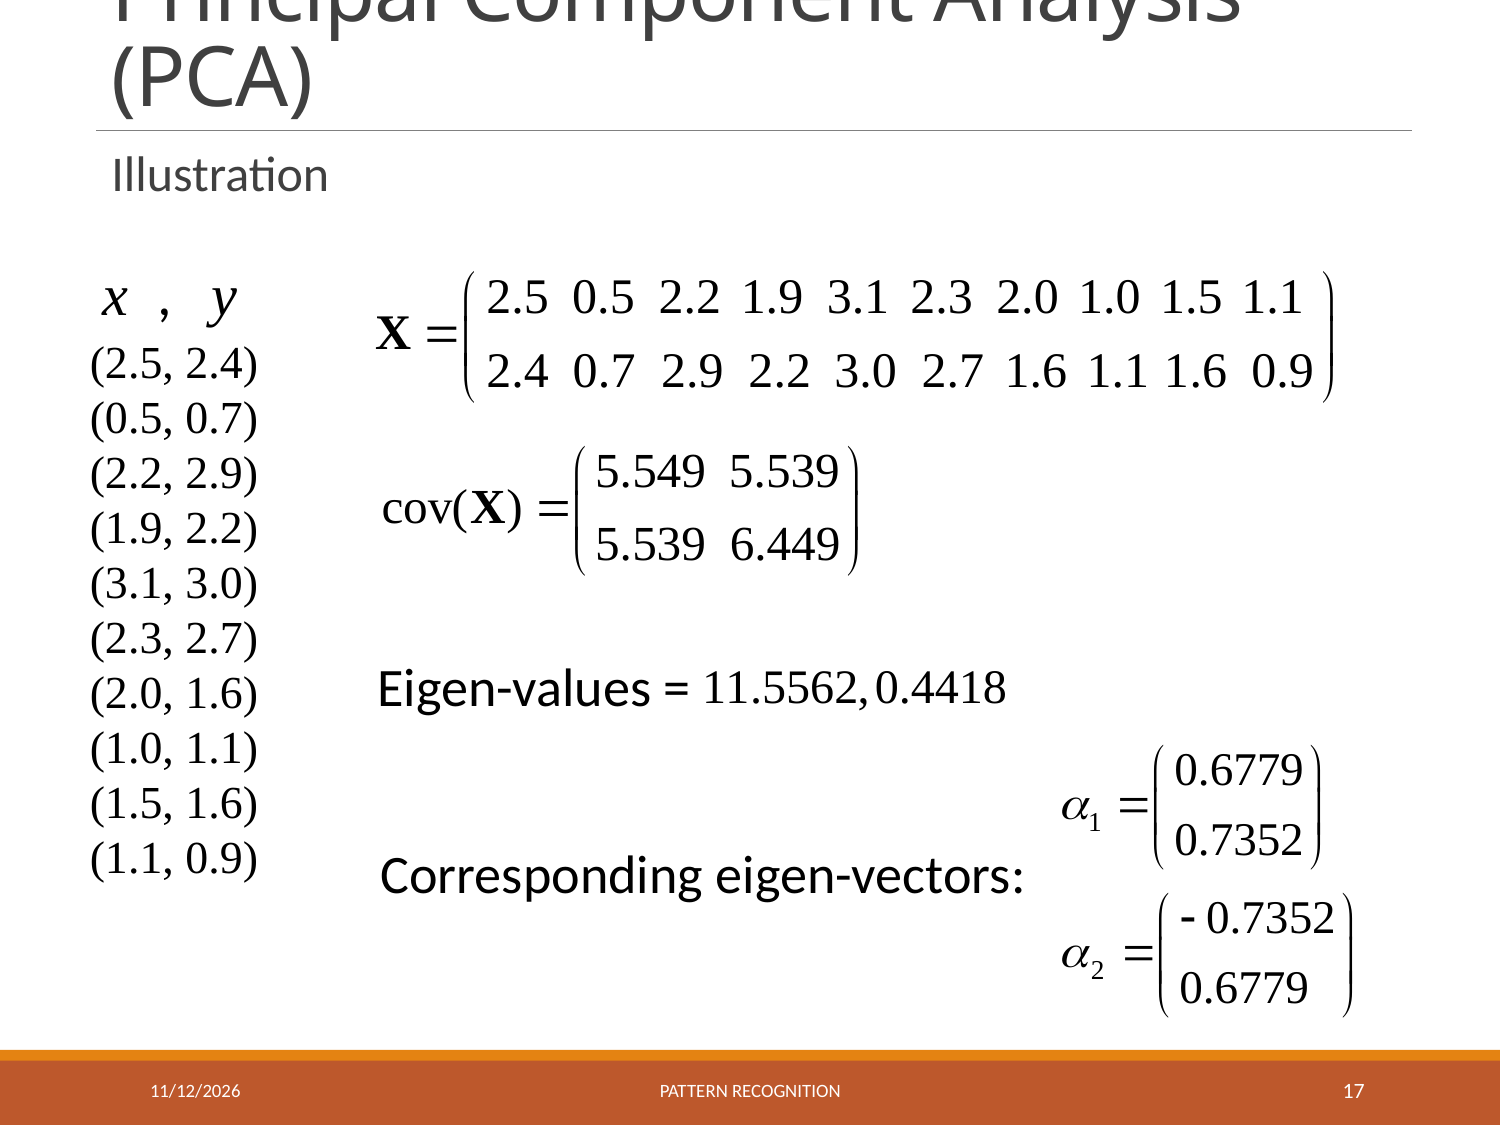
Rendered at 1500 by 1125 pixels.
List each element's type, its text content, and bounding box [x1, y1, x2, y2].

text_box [1054, 736, 1366, 1028]
list Illustration [96, 140, 1413, 1034]
text_box (2.5, 2.4) (0.5, 0.7) (2.2, 2.9) (1.9, 2.2) (3.1, 3.0) (2.3, 2.7) (2.0, 1.6) (1.0, 1.1) (1.5, 1.6) (1.1, 0.9) [74, 325, 293, 890]
text_box x , y [87, 249, 338, 335]
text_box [699, 658, 1014, 724]
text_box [366, 261, 1348, 413]
footer Pattern recognition [453, 1059, 1047, 1120]
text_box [374, 436, 873, 586]
text_box Eigen-values = [362, 644, 788, 725]
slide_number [135, 1059, 440, 1120]
text_box Corresponding eigen-vectors: [365, 832, 1051, 912]
title Principal Component Analysis (PCA) [96, 19, 1413, 131]
slide_number 17 [1218, 1059, 1380, 1120]
